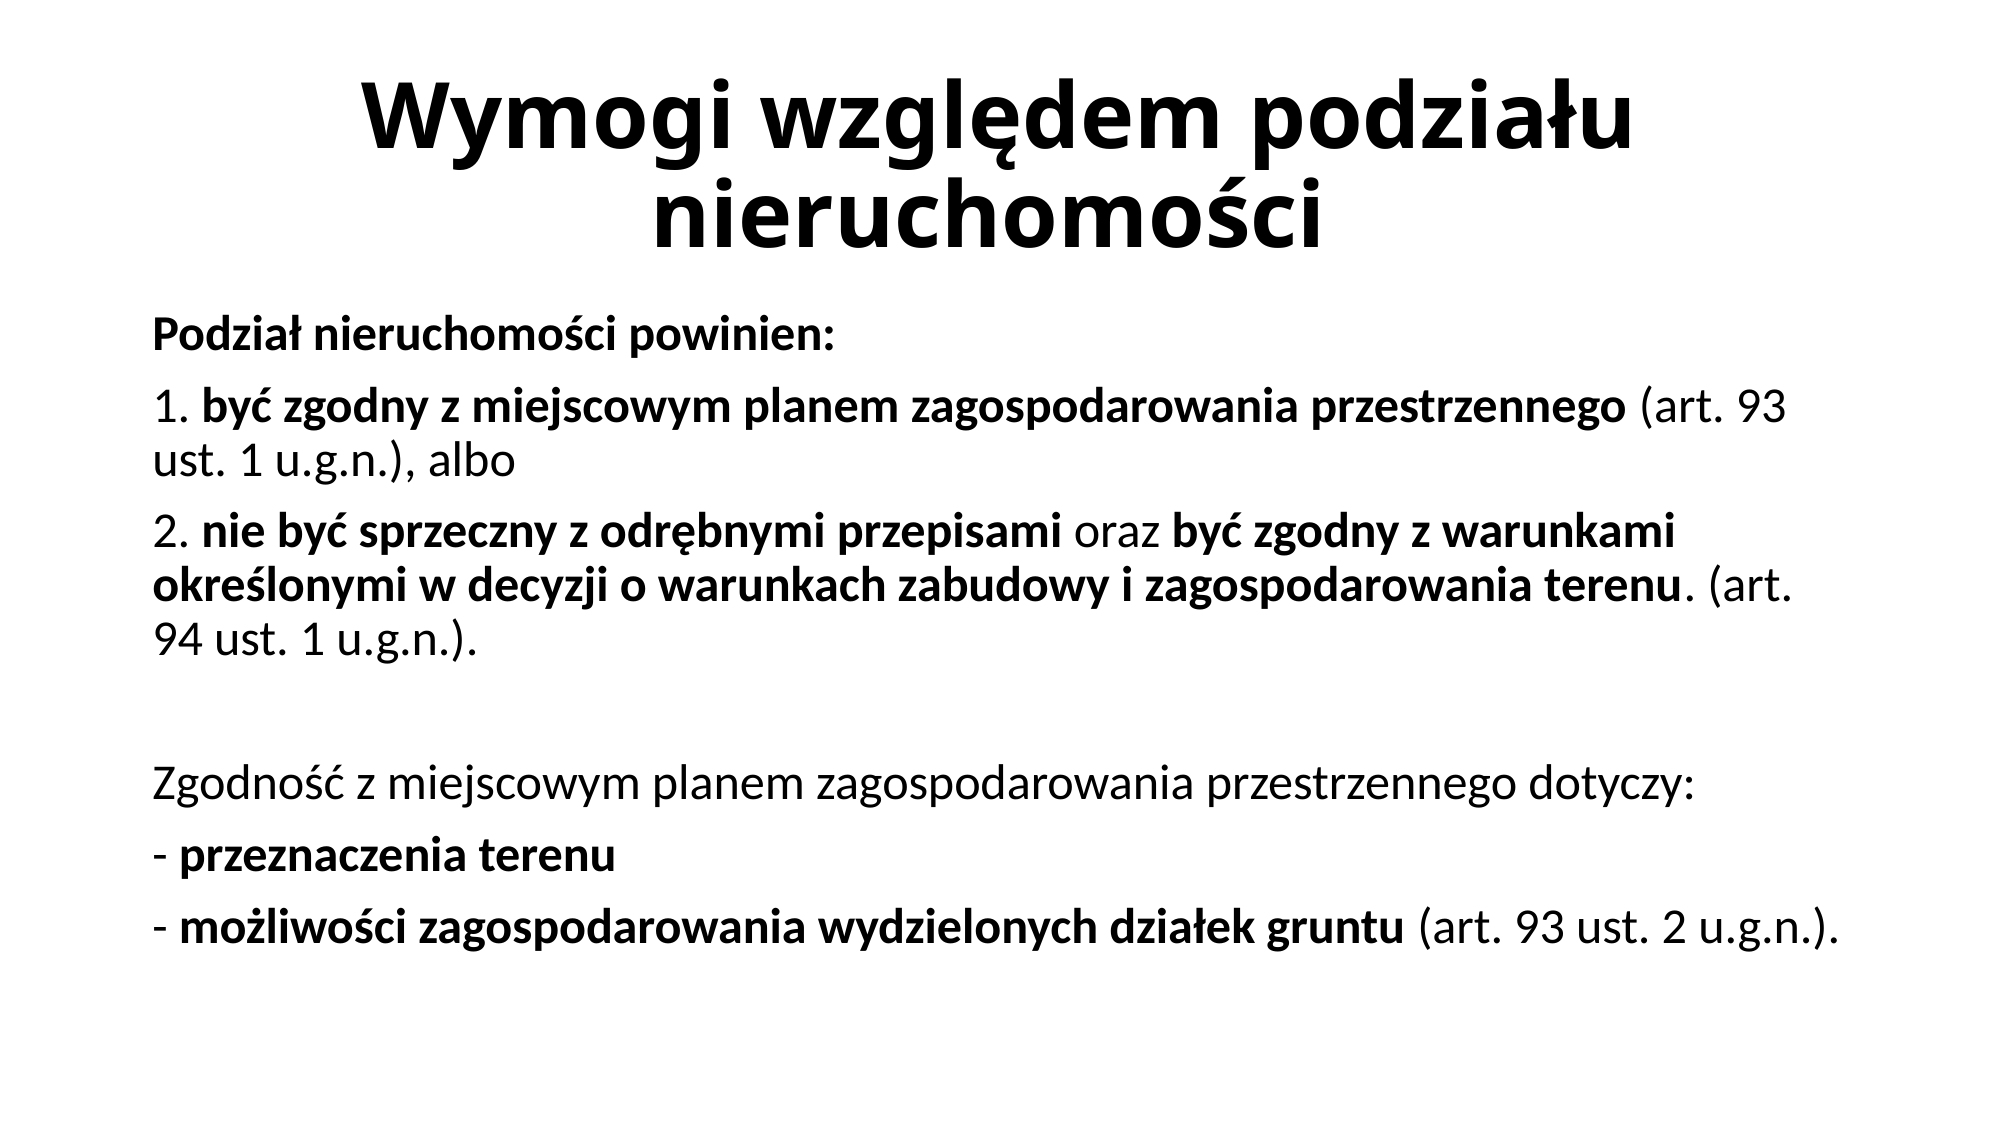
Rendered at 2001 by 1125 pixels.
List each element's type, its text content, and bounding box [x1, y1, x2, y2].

list Podział nieruchomości powinien: 1. być zgodny z miejscowym planem zagospodarowania przestrzennego (art. 93 ust. 1 u.g.n.), albo 2. nie być sprzeczny z odrębnymi przepisami oraz być zgodny z warunkami określonymi w decyzji o warunkach zabudowy i zagospodarowania terenu. (art. 94 ust. 1 u.g.n.). Zgodność z miejscowym planem zagospodarowania przestrzennego dotyczy: - przeznaczenia terenu - możliwości zagospodarowania wydzielonych działek gruntu (art. 93 ust. 2 u.g.n.). [137, 299, 1863, 1014]
title Wymogi względem podziału nieruchomości [137, 59, 1863, 278]
